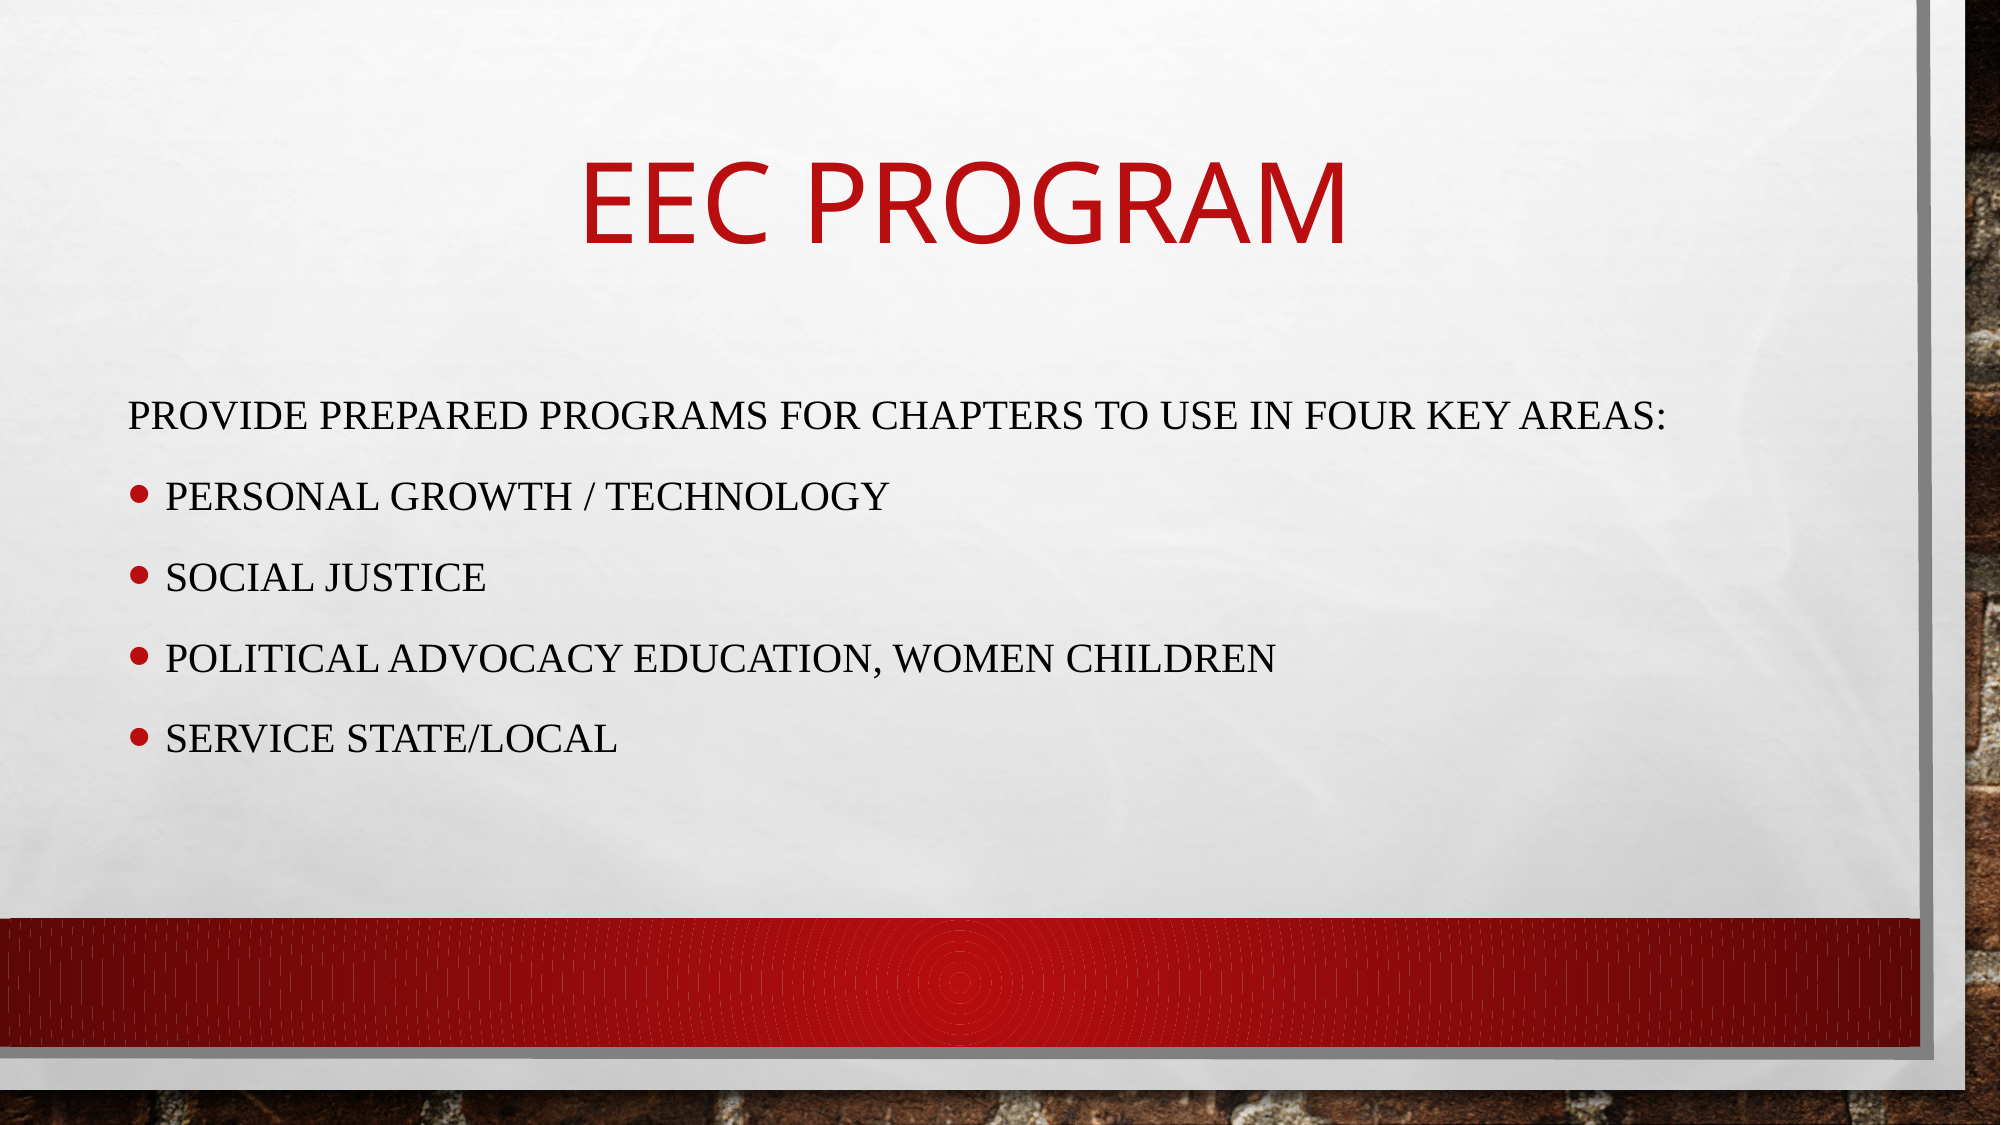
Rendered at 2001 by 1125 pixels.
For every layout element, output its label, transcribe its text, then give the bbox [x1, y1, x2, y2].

list Provide prepared programs for chapters to use in four key areas: Personal Growth / Technology Social Justice Political Advocacy Education, women children Service state/local [112, 338, 1818, 882]
picture [0, 0, 2000, 1125]
title EEC Program [112, 112, 1818, 302]
